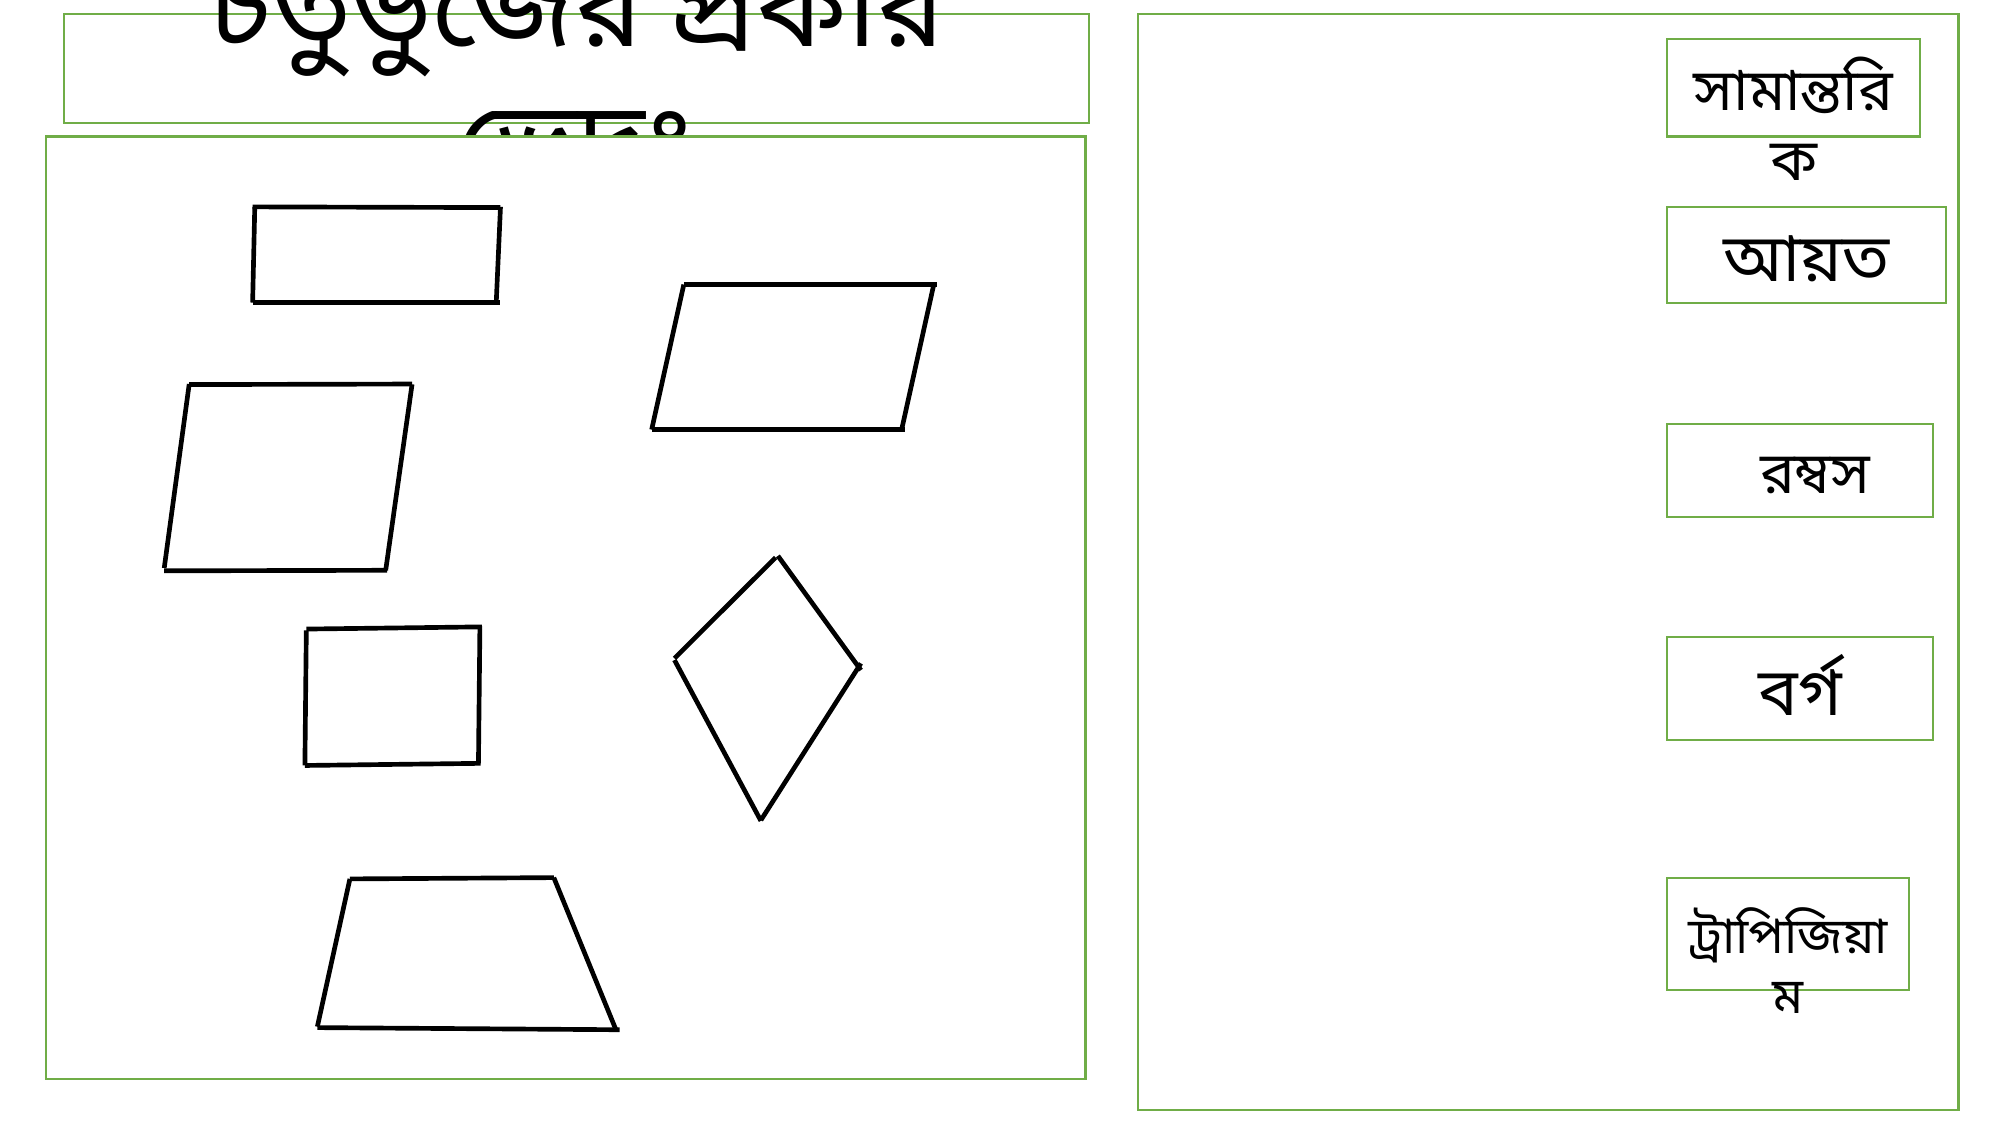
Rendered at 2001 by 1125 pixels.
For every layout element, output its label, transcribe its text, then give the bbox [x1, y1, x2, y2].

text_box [674, 555, 861, 821]
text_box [651, 284, 937, 430]
text_box চতুর্ভুজের প্রকার ভেদঃ [63, 13, 1090, 124]
text_box ট্রাপিজিয়াম [1666, 877, 1910, 991]
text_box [304, 626, 482, 766]
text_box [252, 206, 501, 303]
text_box বর্গ [1666, 636, 1934, 741]
text_box সামান্তরিক [1666, 38, 1921, 138]
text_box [164, 384, 413, 571]
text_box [317, 877, 620, 1030]
text_box [1137, 13, 1960, 1111]
text_box আয়ত [1666, 206, 1947, 304]
text_box রম্বস [1666, 423, 1934, 518]
text_box [45, 135, 1087, 1080]
